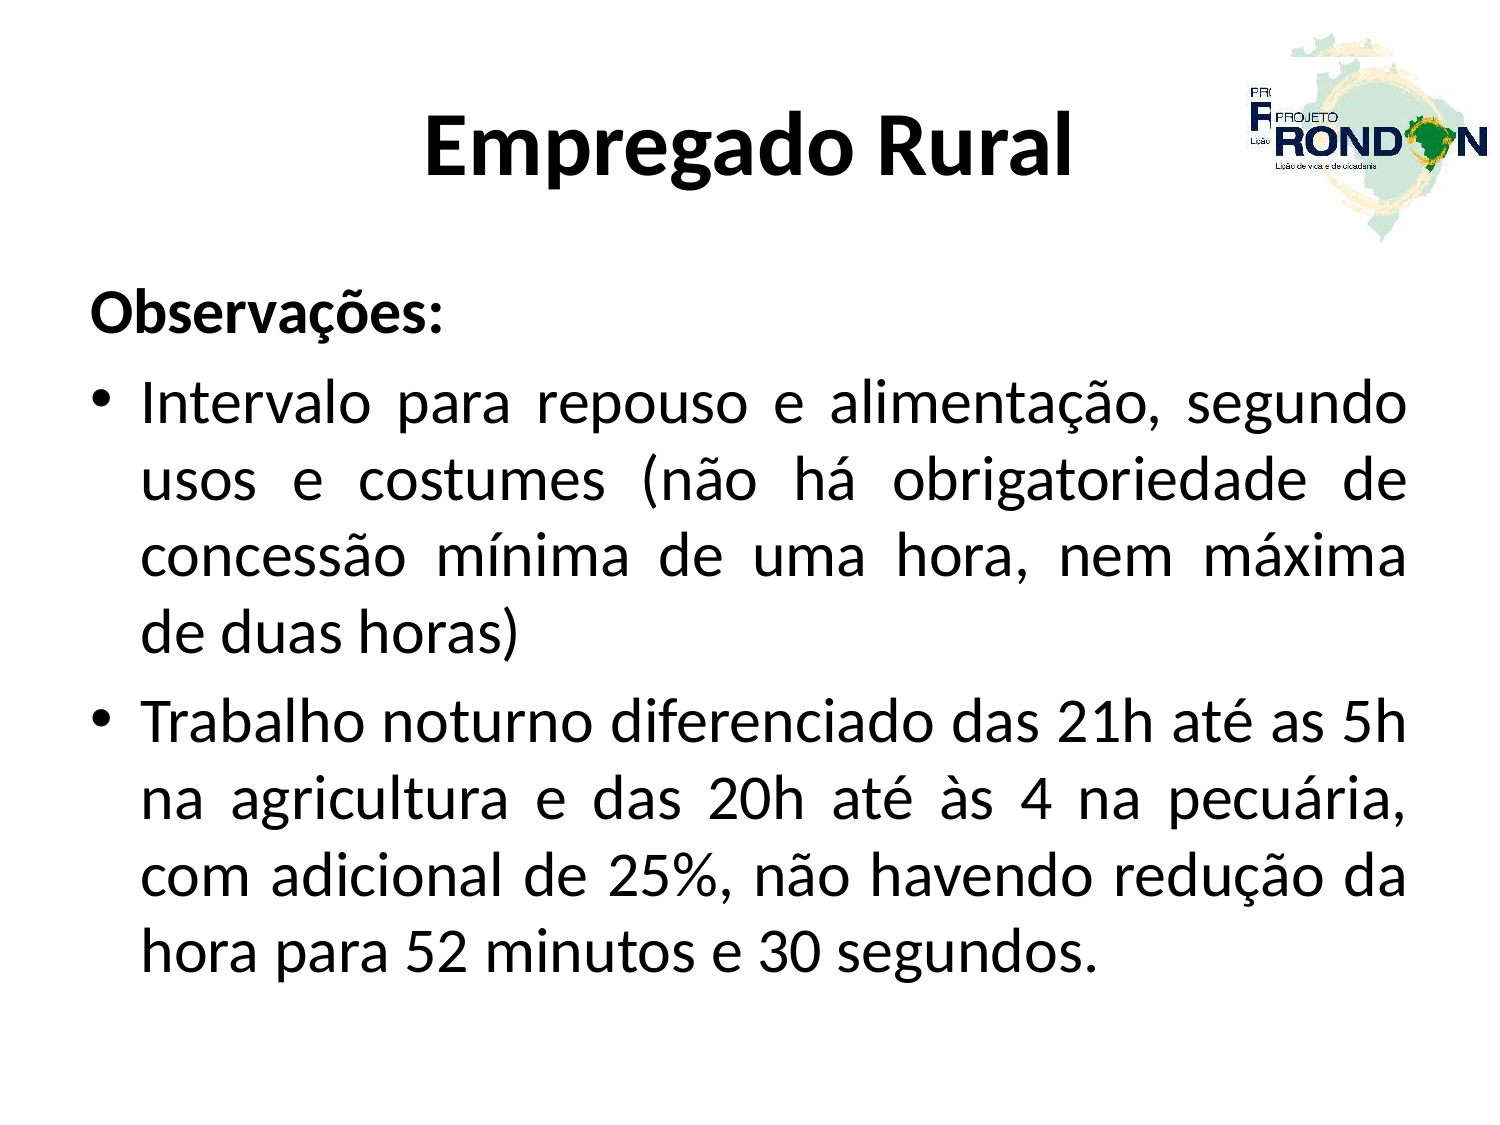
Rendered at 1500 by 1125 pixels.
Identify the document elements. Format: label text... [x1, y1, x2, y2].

title Empregado Rural [75, 45, 1265, 233]
list Observações: Intervalo para repouso e alimentação, segundo usos e costumes (não há obrigatoriedade de concessão mínima de uma hora, nem máxima de duas horas) Trabalho noturno diferenciado das 21h até as 5h na agricultura e das 20h até às 4 na pecuária, com adicional de 25%, não havendo redução da hora para 52 minutos e 30 segundos. [75, 262, 1425, 1005]
picture [1245, 31, 1492, 246]
